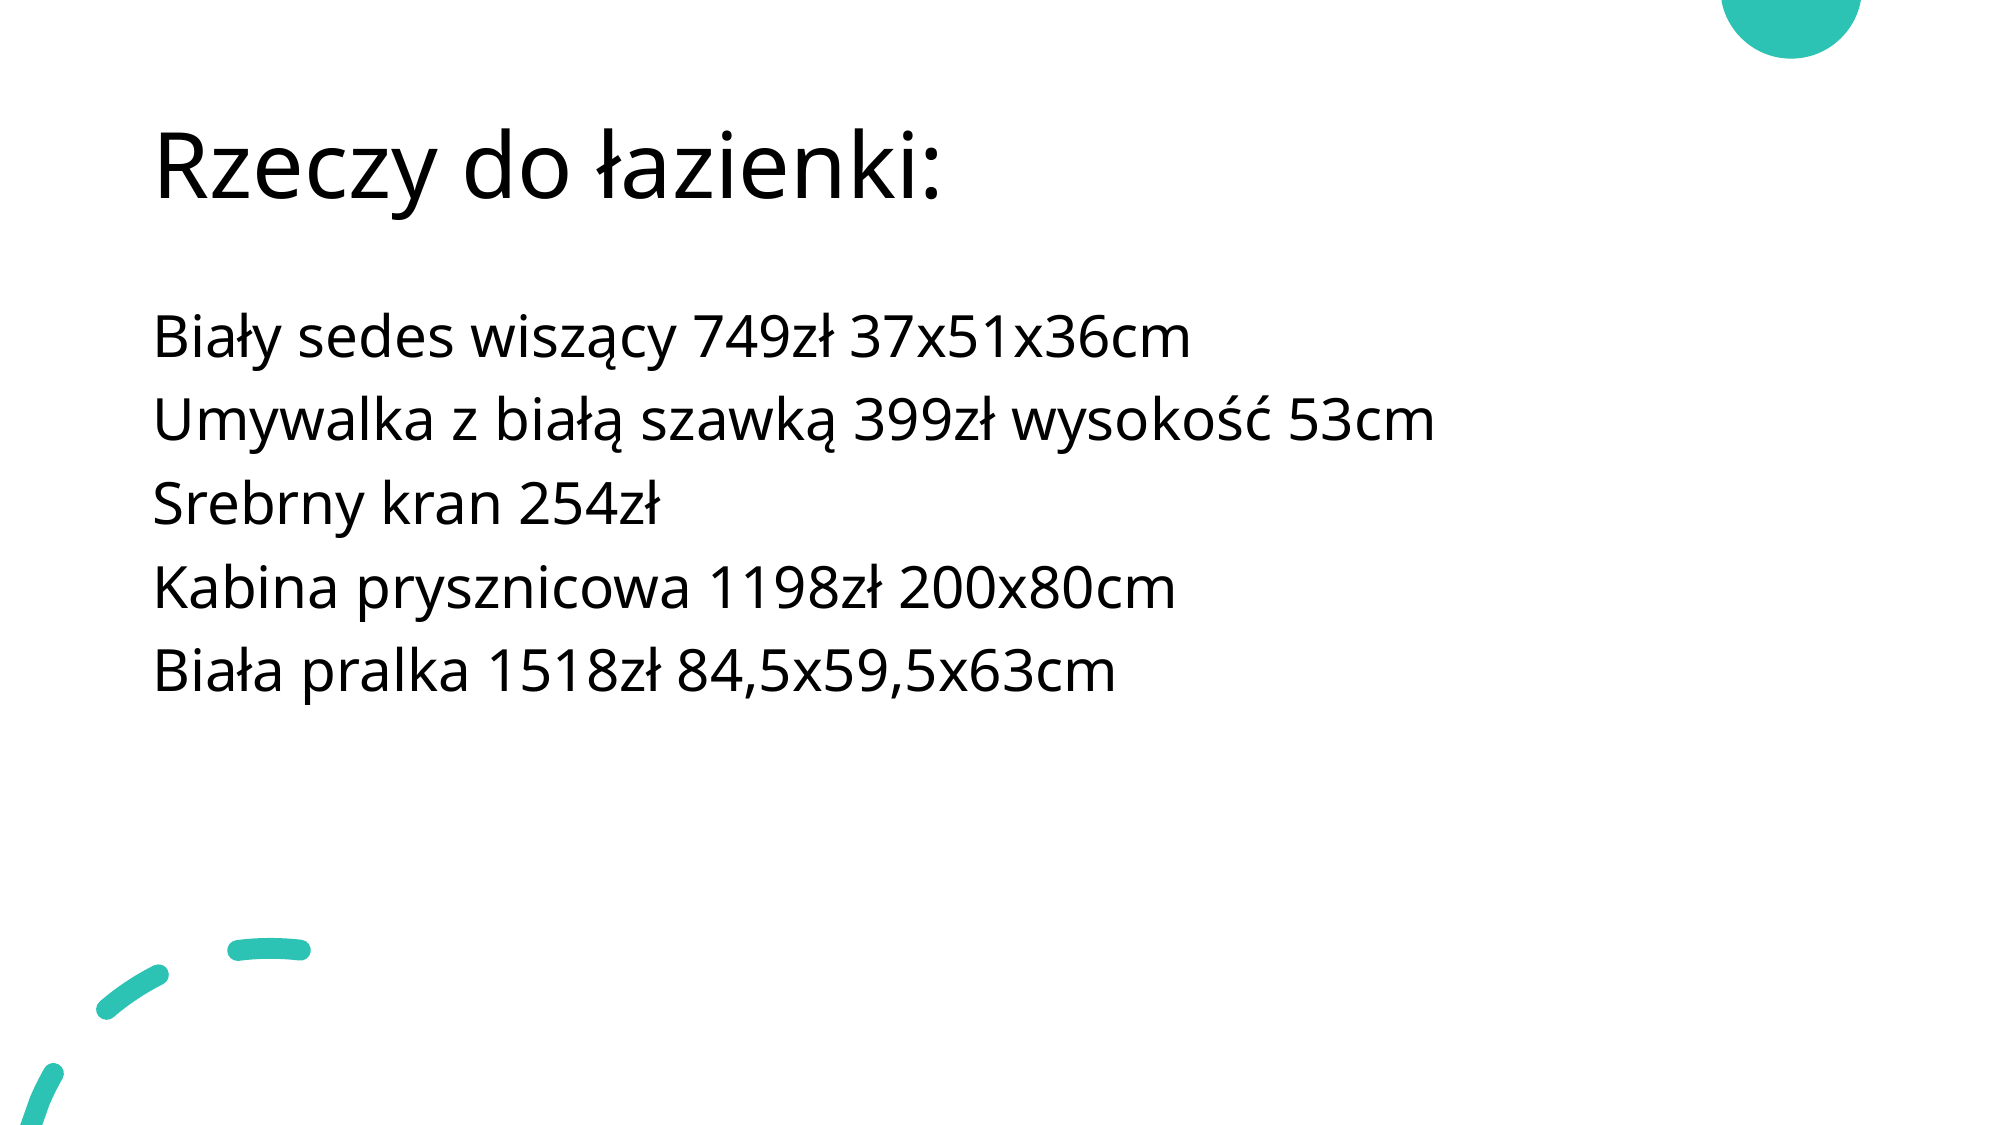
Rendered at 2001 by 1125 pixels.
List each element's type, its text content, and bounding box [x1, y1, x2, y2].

list Biały sedes wiszący 749zł 37x51x36cm Umywalka z białą szawką 399zł wysokość 53cm Srebrny kran 254zł Kabina prysznicowa 1198zł 200x80cm Biała pralka 1518zł 84,5x59,5x63cm [137, 299, 1863, 933]
title Rzeczy do łazienki: [137, 59, 1863, 278]
